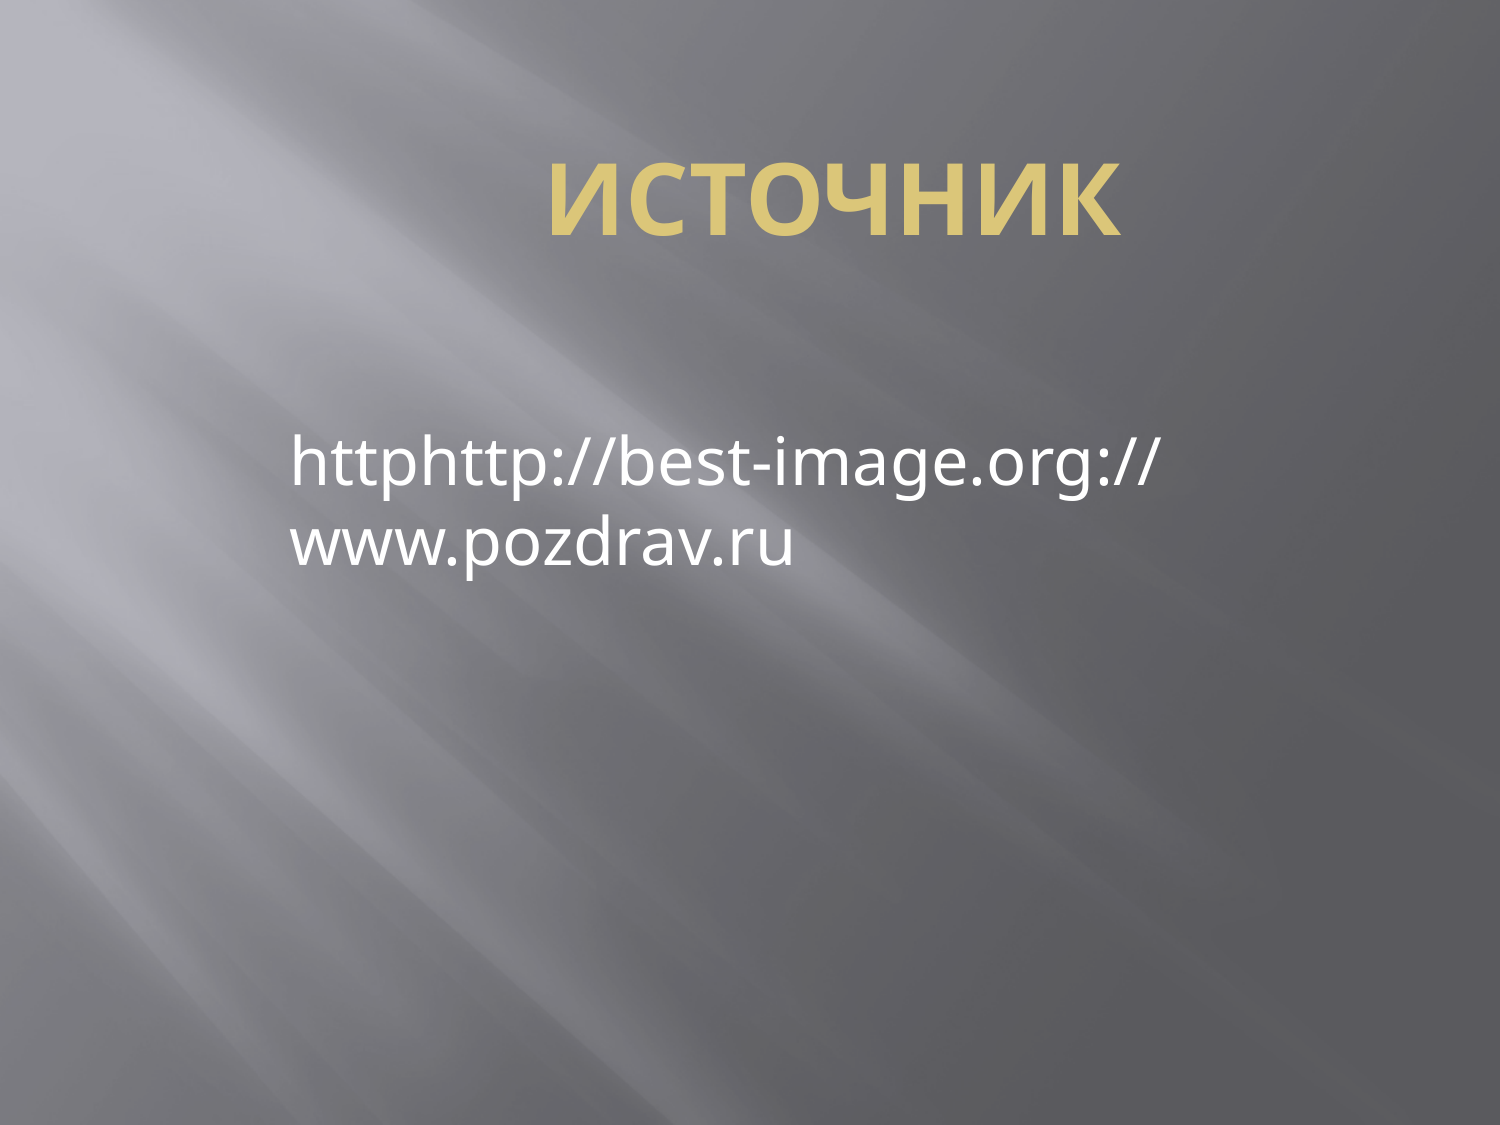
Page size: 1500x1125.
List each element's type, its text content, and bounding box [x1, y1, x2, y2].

title ИСТОЧНИК [277, 54, 1388, 256]
list httphttp://best-image.org://www.pozdrav.ru [262, 411, 1425, 705]
